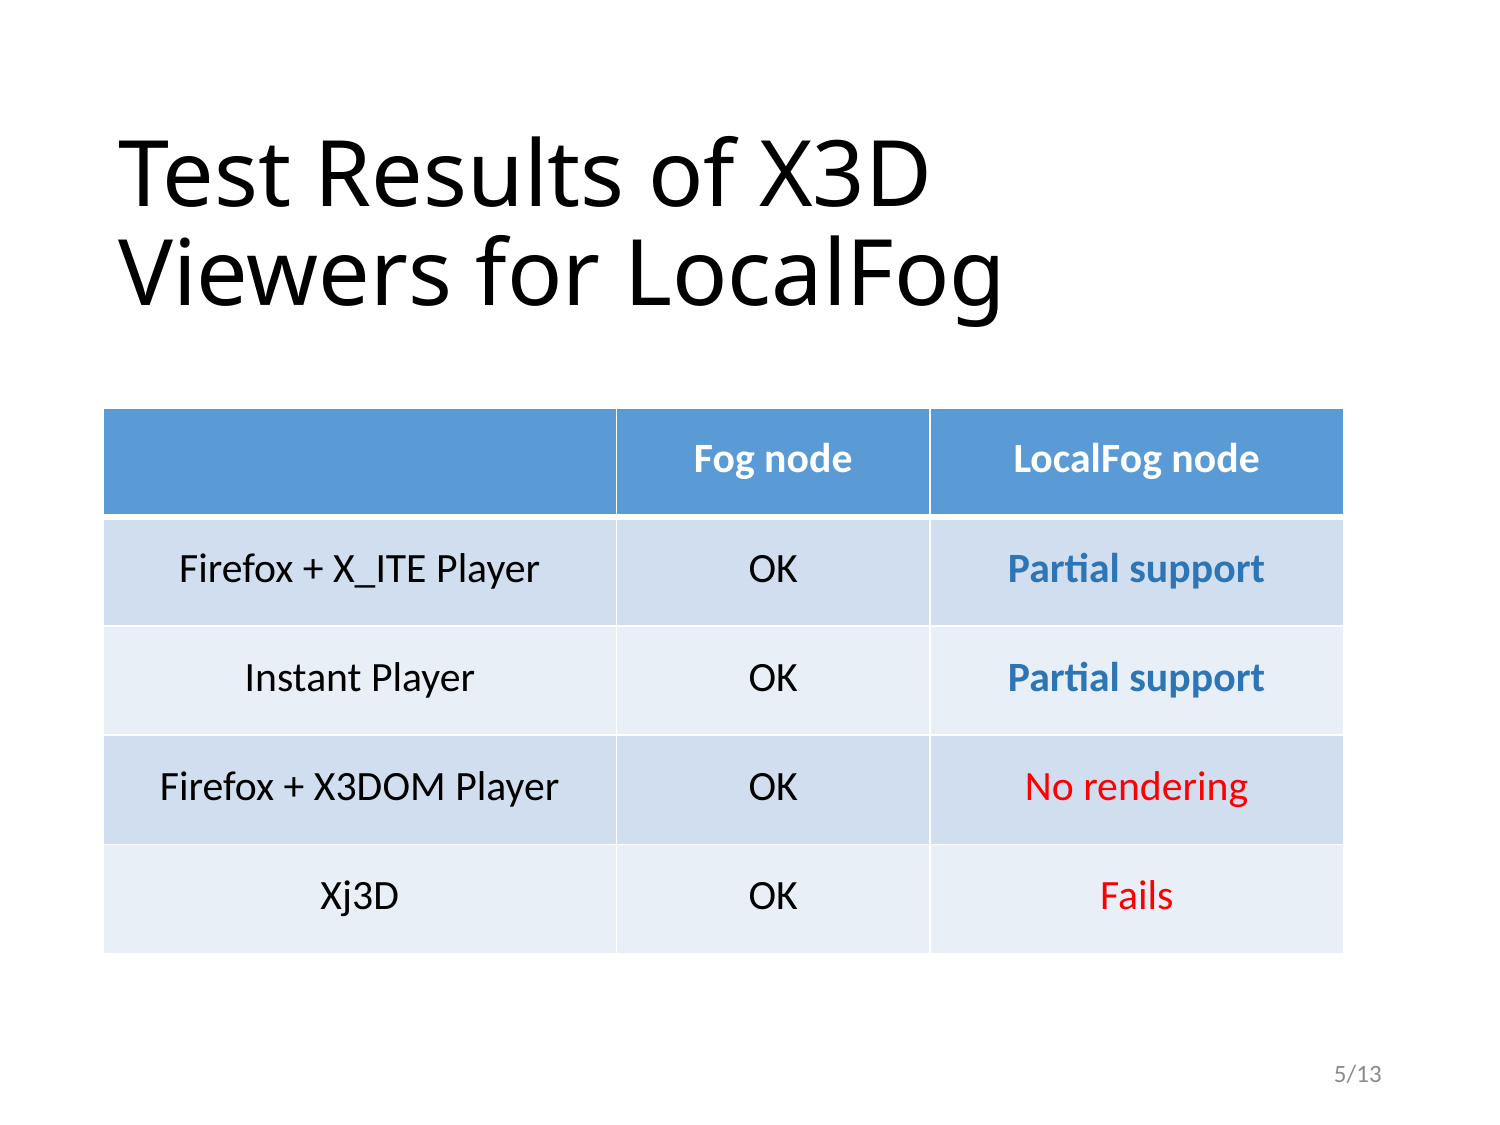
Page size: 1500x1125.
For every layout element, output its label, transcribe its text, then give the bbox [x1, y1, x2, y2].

table_cell Partial support [931, 627, 1343, 734]
table_cell OK [617, 736, 929, 844]
table_cell Partial support [931, 520, 1343, 625]
table_cell Instant Player [104, 627, 616, 734]
table_header [104, 409, 616, 514]
table_cell OK [617, 845, 929, 953]
table_header LocalFog node [931, 409, 1343, 514]
table_cell Fails [931, 845, 1343, 953]
table_header Fog node [617, 409, 929, 514]
table_cell Firefox + X3DOM Player [104, 736, 616, 844]
table_cell Xj3D [104, 845, 616, 953]
table_cell Firefox + X_ITE Player [104, 520, 616, 625]
table_cell OK [617, 520, 929, 625]
slide_number 5/13 [1059, 1042, 1397, 1103]
table_cell No rendering [931, 736, 1343, 844]
table_cell OK [617, 627, 929, 734]
title Test Results of X3D Viewers for LocalFog [103, 117, 1164, 336]
